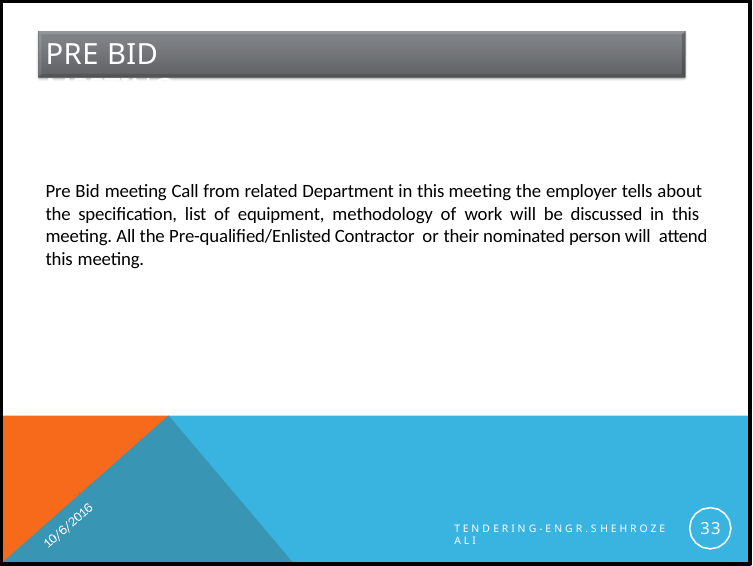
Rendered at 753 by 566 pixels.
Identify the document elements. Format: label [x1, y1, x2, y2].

text_box [0, 1, 751, 564]
